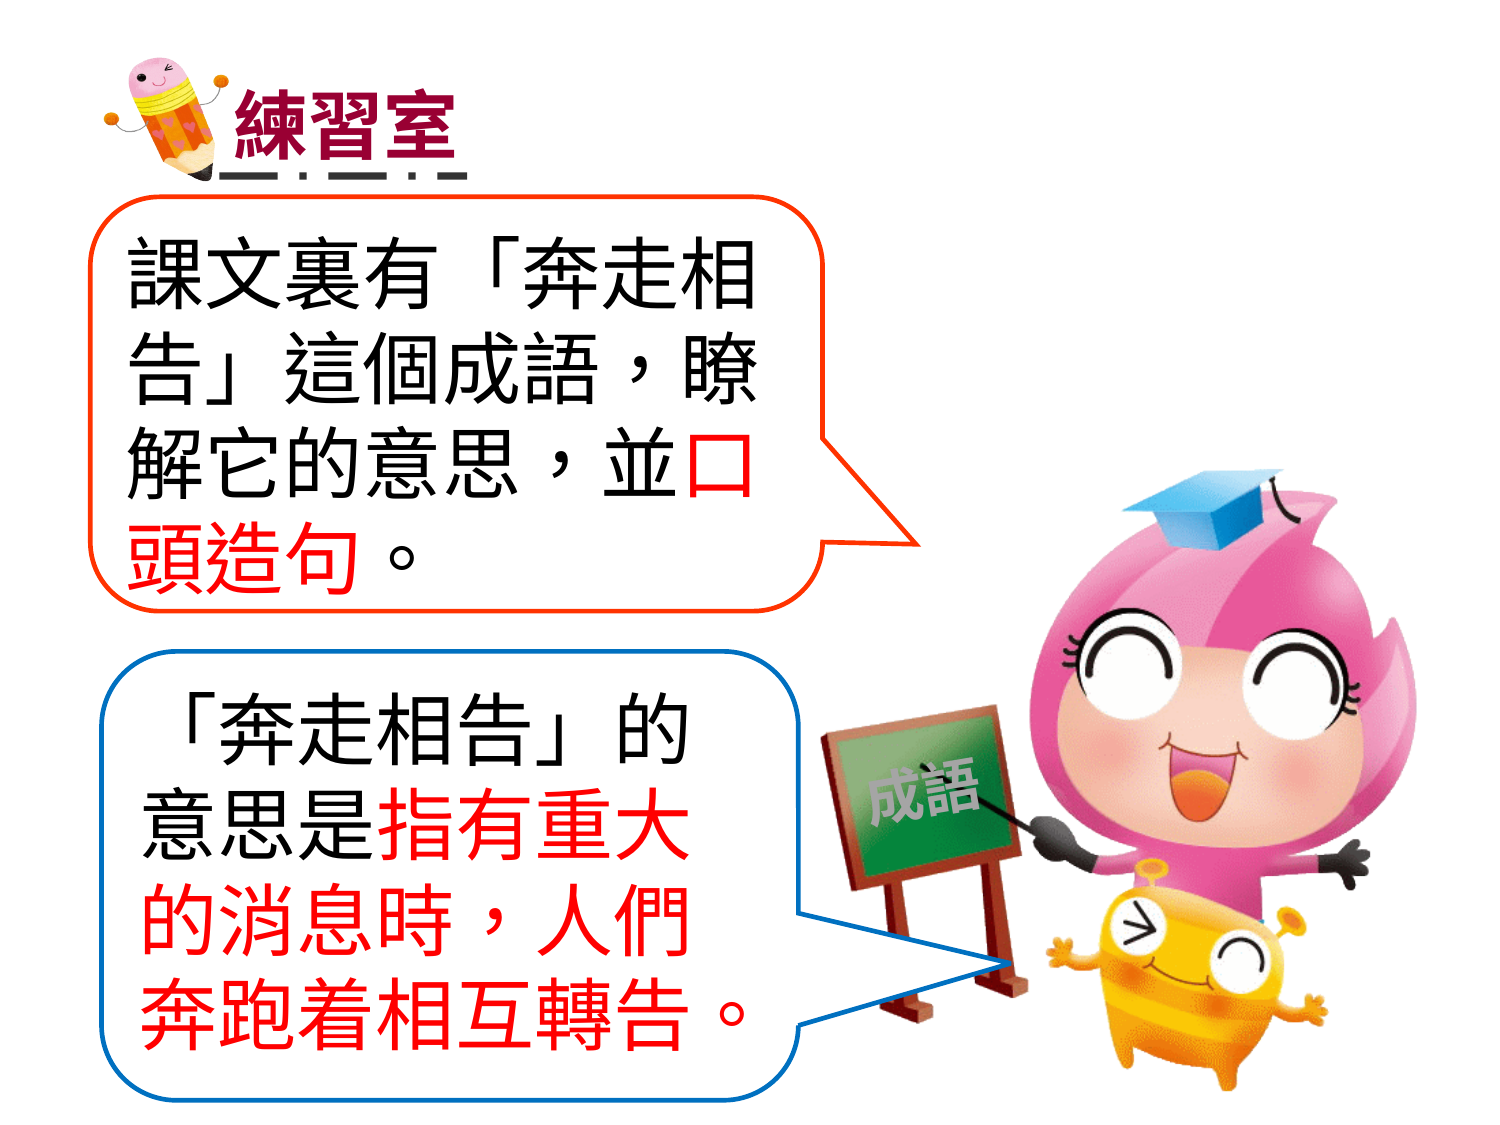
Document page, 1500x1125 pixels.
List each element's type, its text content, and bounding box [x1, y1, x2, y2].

text_box 「奔走相告」的意思是指有重大的消息時，人們奔跑着相互轉告。 [101, 651, 796, 1101]
text_box 課文裏有「奔走相告」這個成語，瞭解它的意思，並口頭造句。 [90, 196, 832, 612]
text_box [100, 54, 480, 185]
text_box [796, 449, 1447, 1106]
